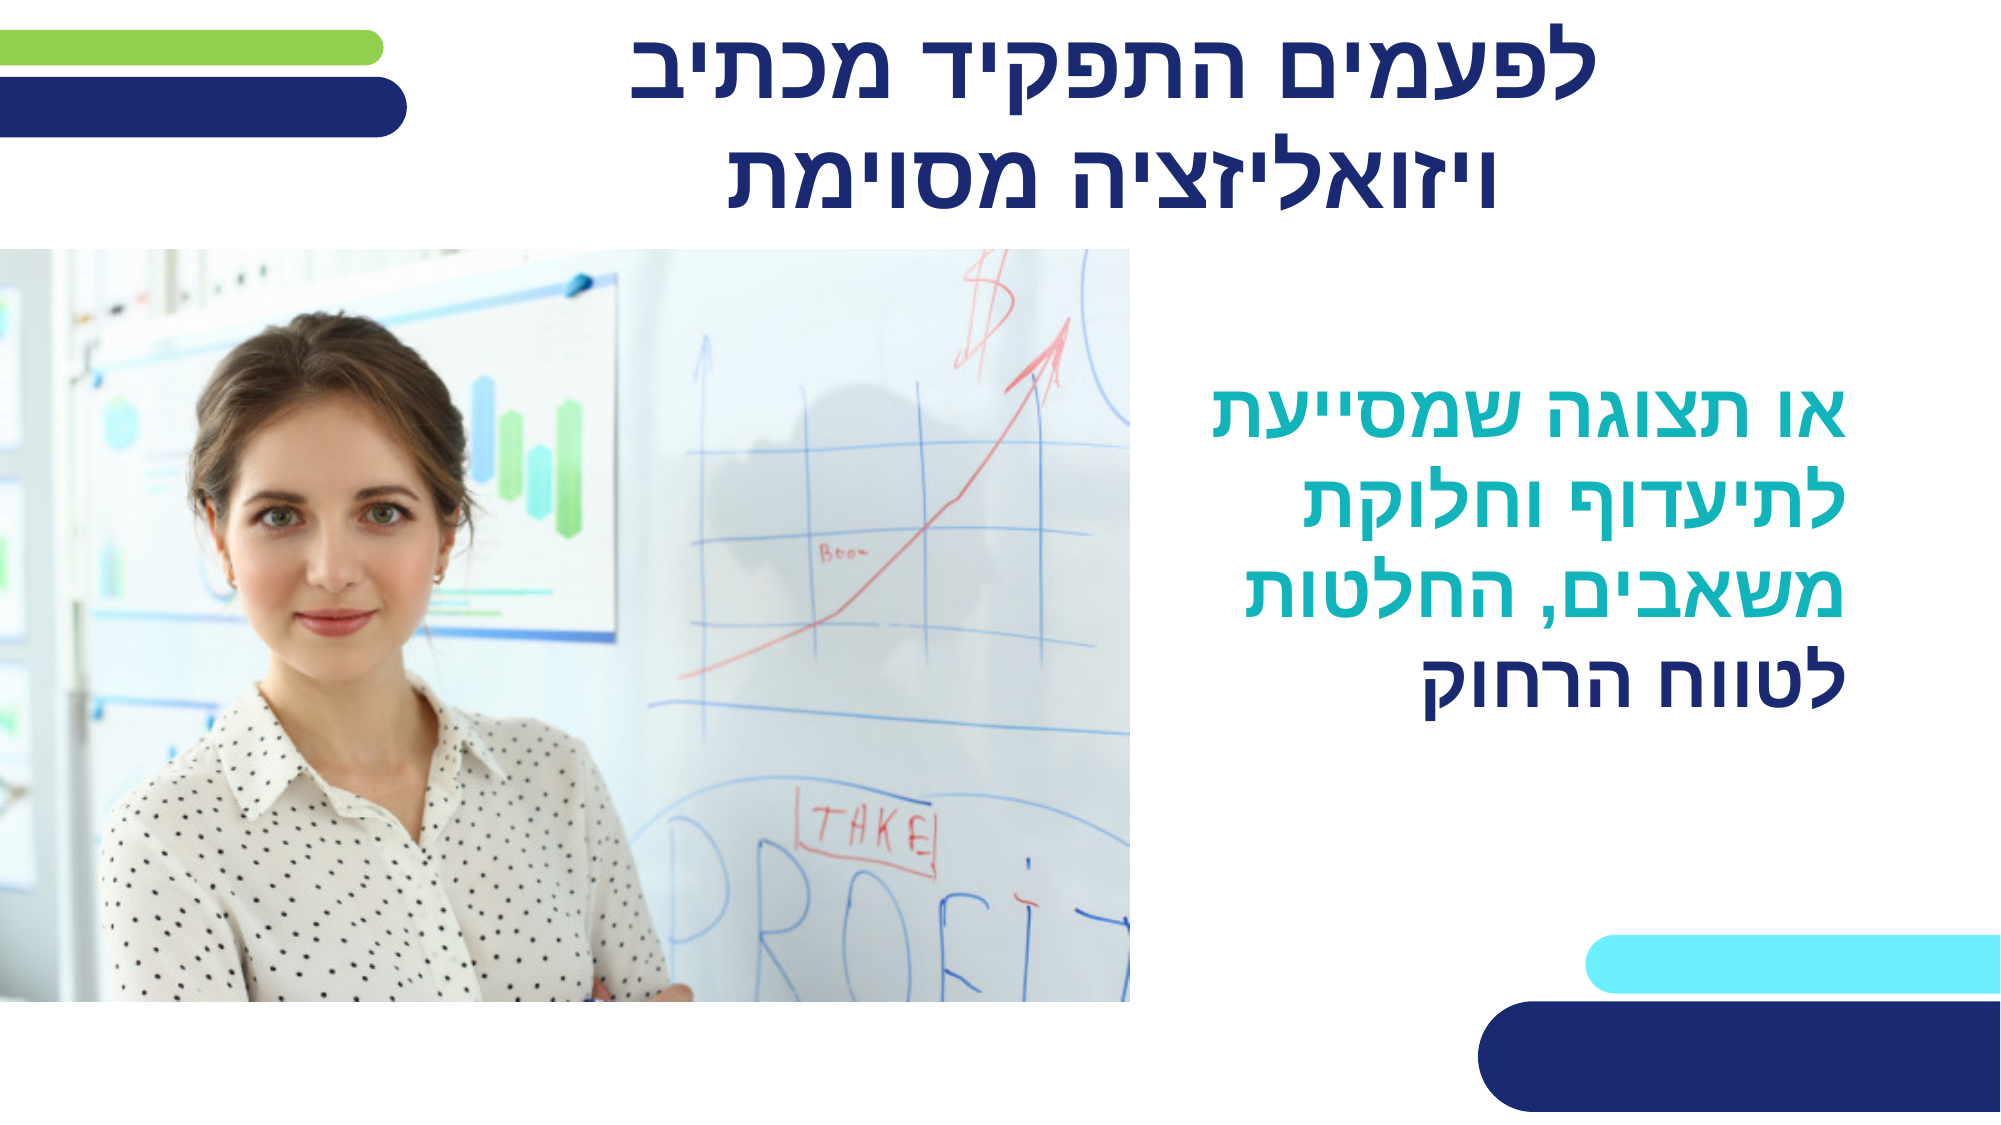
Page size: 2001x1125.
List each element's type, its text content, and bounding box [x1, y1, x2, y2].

text_box או תצוגה שמסייעת לתיעדוף וחלוקת משאבים, החלטות לטווח הרחוק [1189, 458, 1895, 626]
picture [0, 249, 1130, 1003]
title לפעמים התפקיד מכתיב ויזואליזציה מסוימת [511, 45, 1720, 187]
